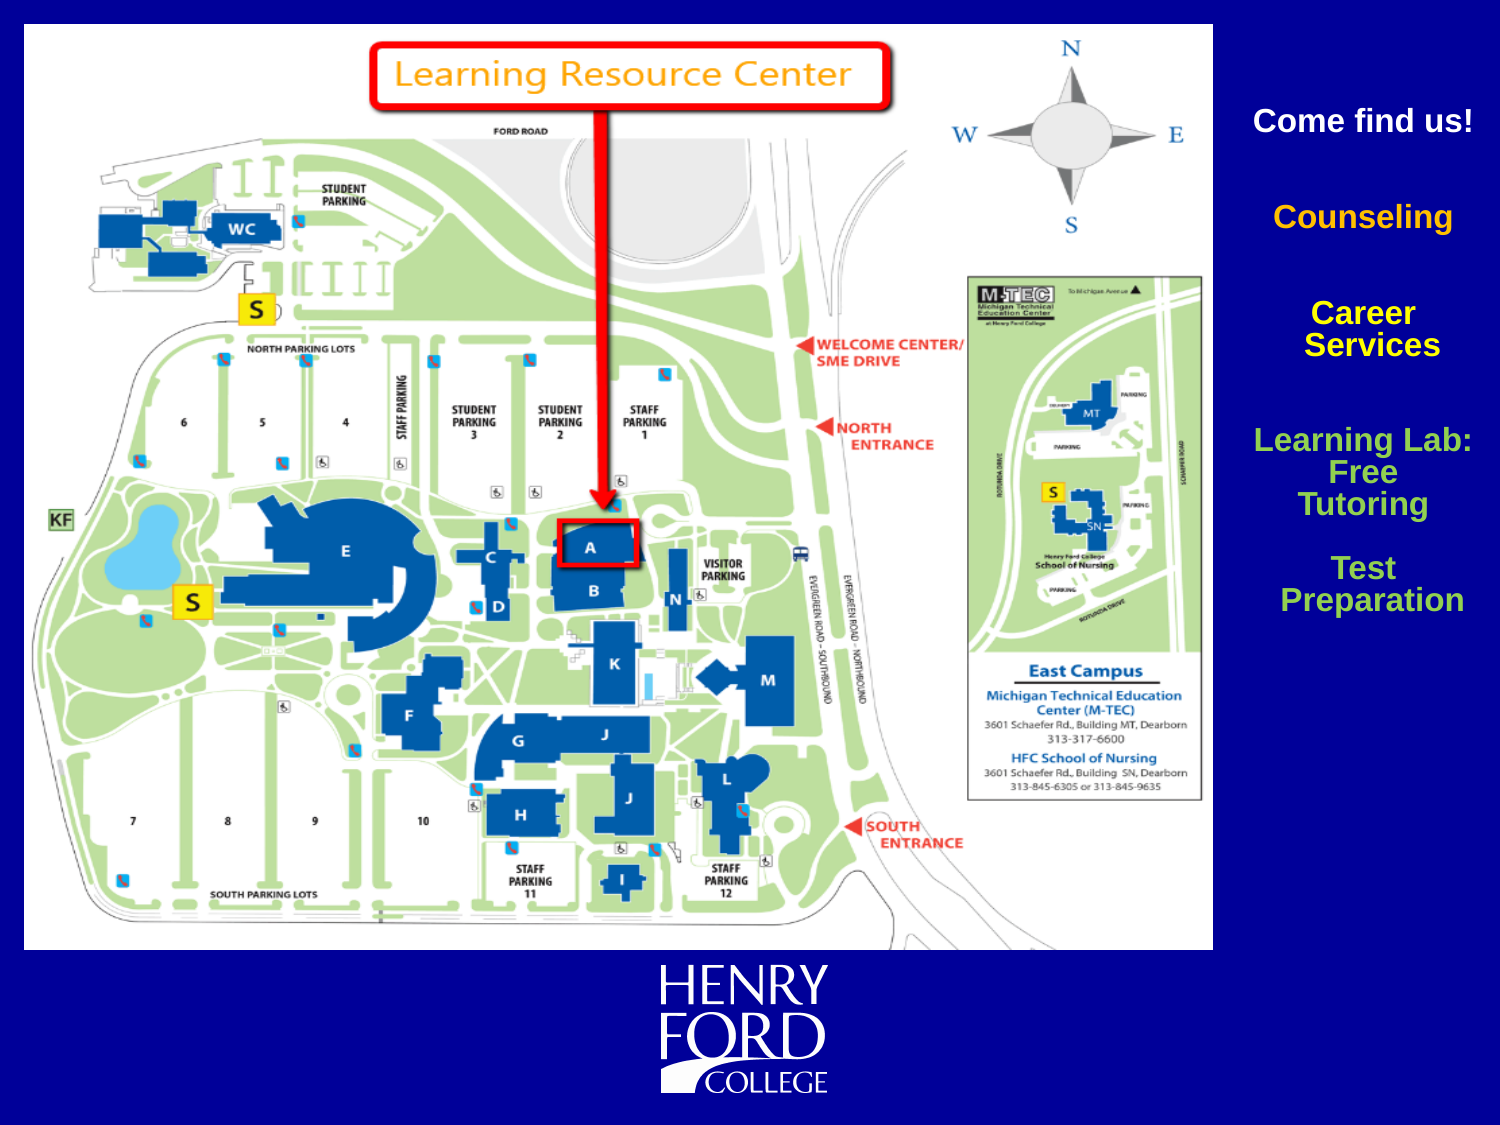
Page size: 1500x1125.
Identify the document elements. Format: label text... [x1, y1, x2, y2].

picture [650, 954, 838, 1103]
text_box Come find us! Counseling Career Services Learning Lab: Free Tutoring Test Preparation [1224, 99, 1500, 625]
picture [24, 24, 1213, 951]
